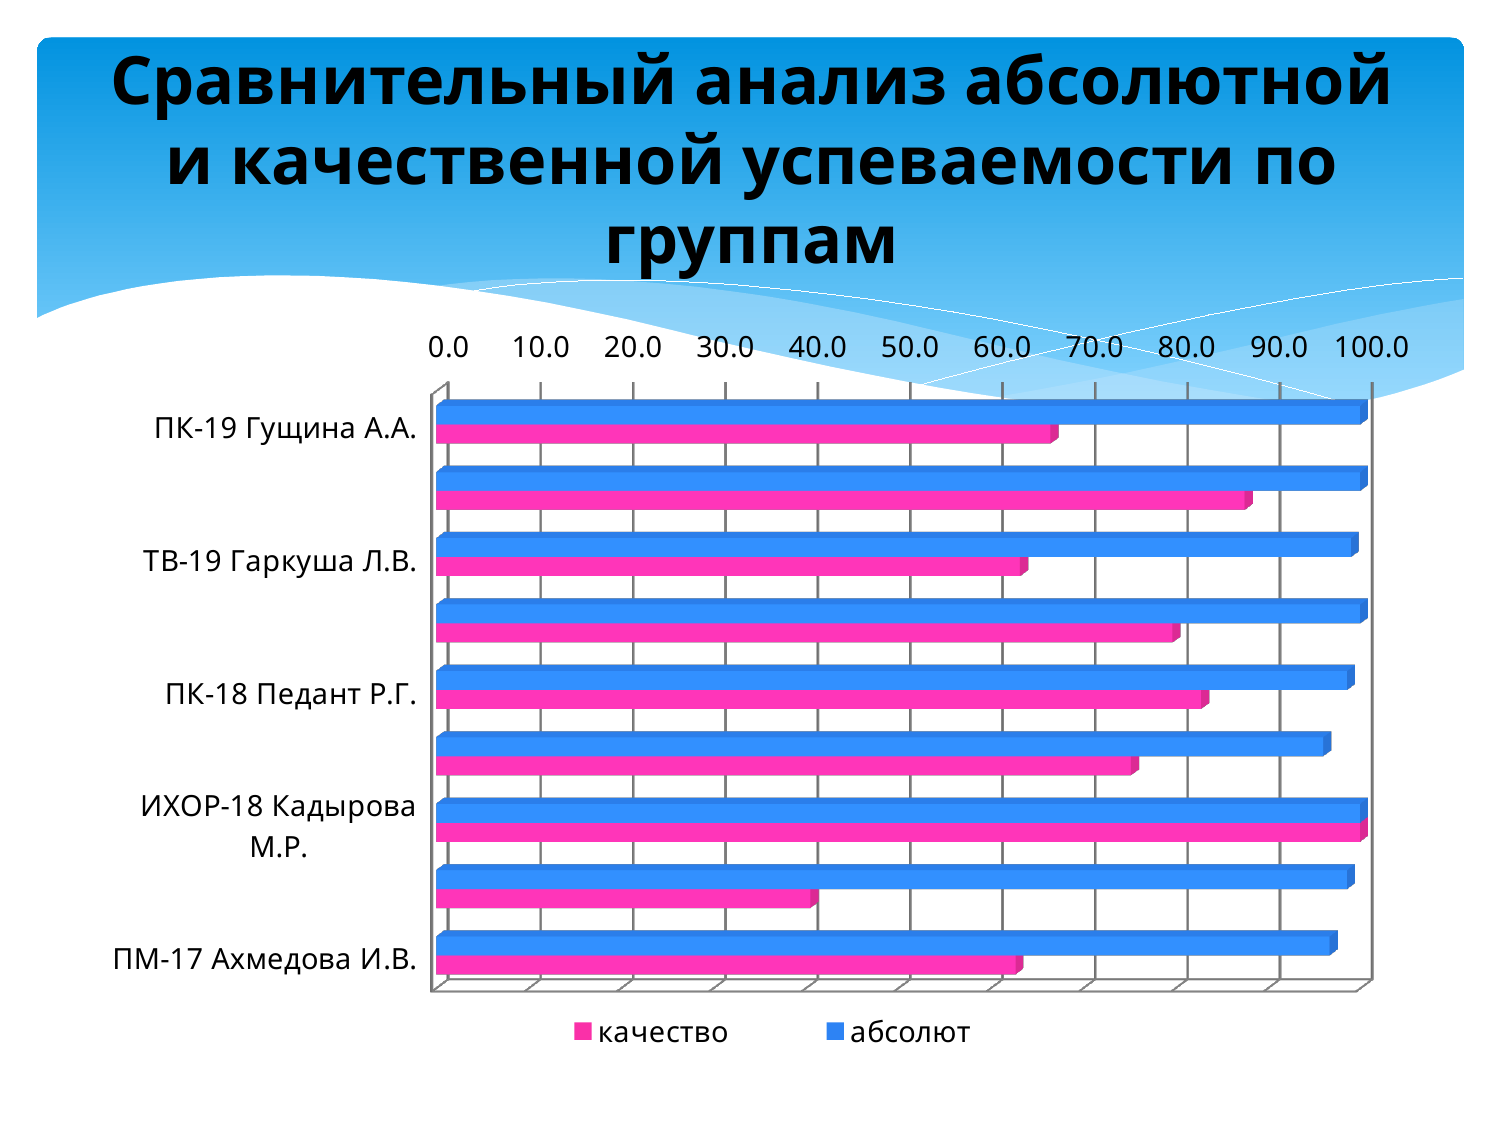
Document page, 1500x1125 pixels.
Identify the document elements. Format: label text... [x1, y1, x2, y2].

chart [111, 326, 1424, 1083]
title Сравнительный анализ абсолютной и качественной успеваемости по группам [76, 54, 1428, 261]
